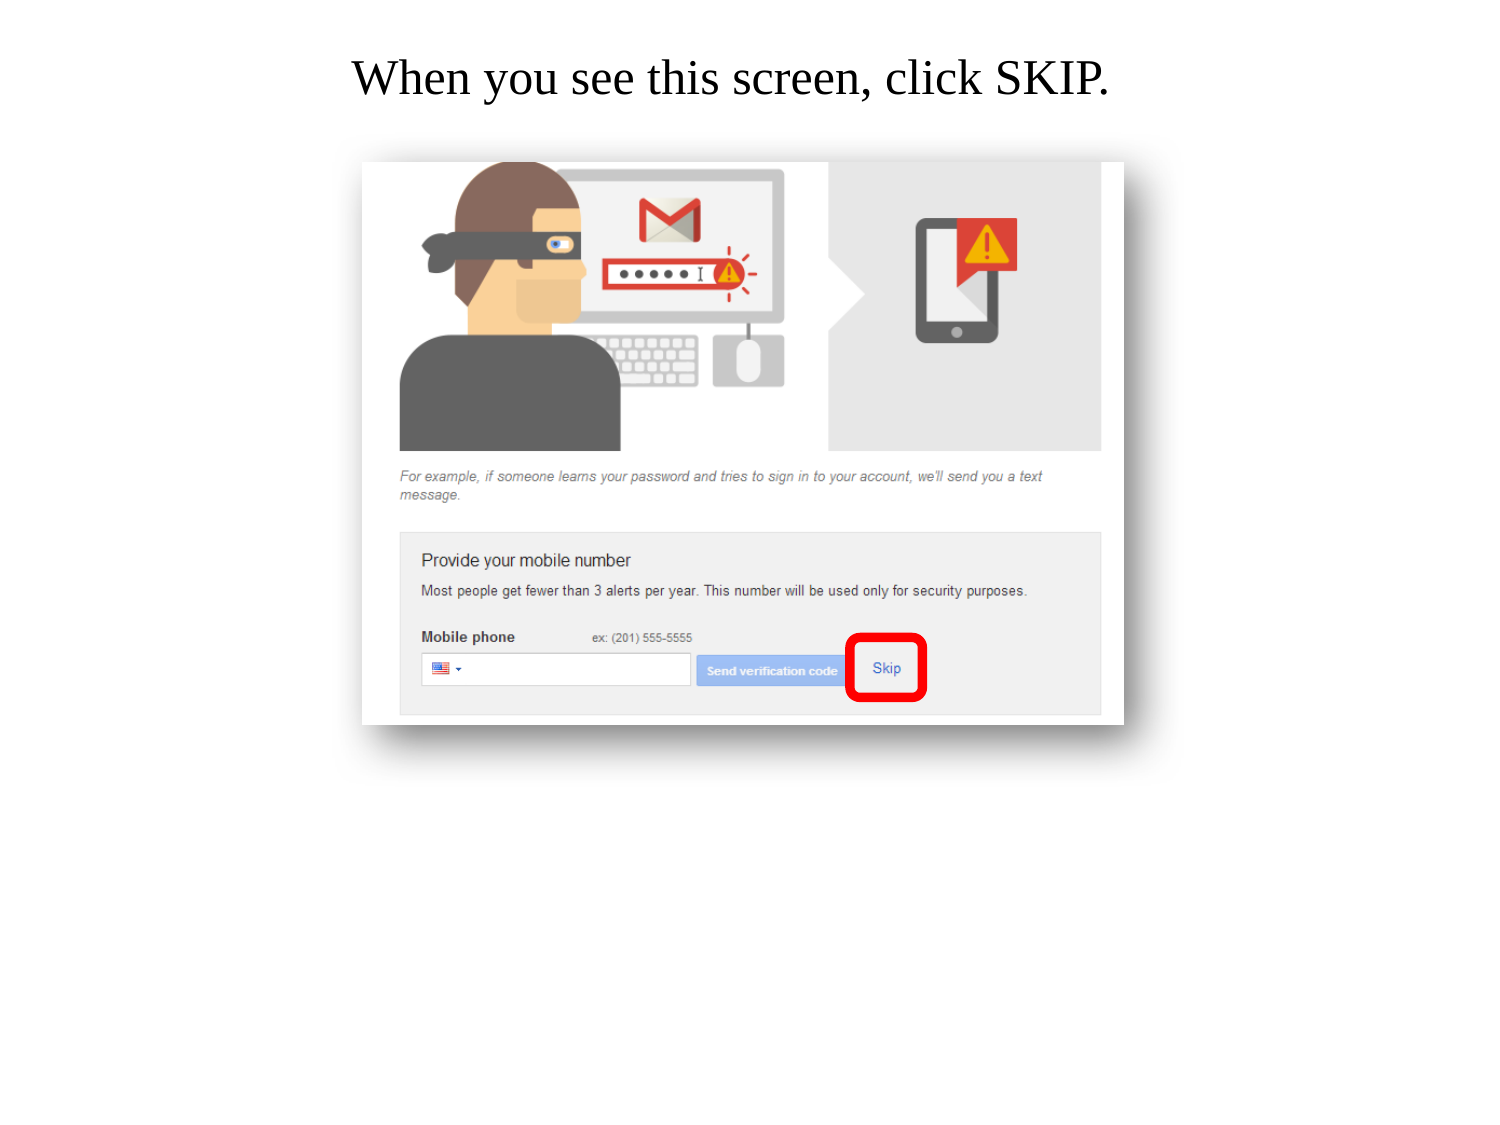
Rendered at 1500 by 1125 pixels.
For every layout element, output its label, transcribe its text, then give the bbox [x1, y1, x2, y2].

text_box When you see this screen, click SKIP. [24, 37, 1438, 733]
picture [362, 162, 1124, 726]
